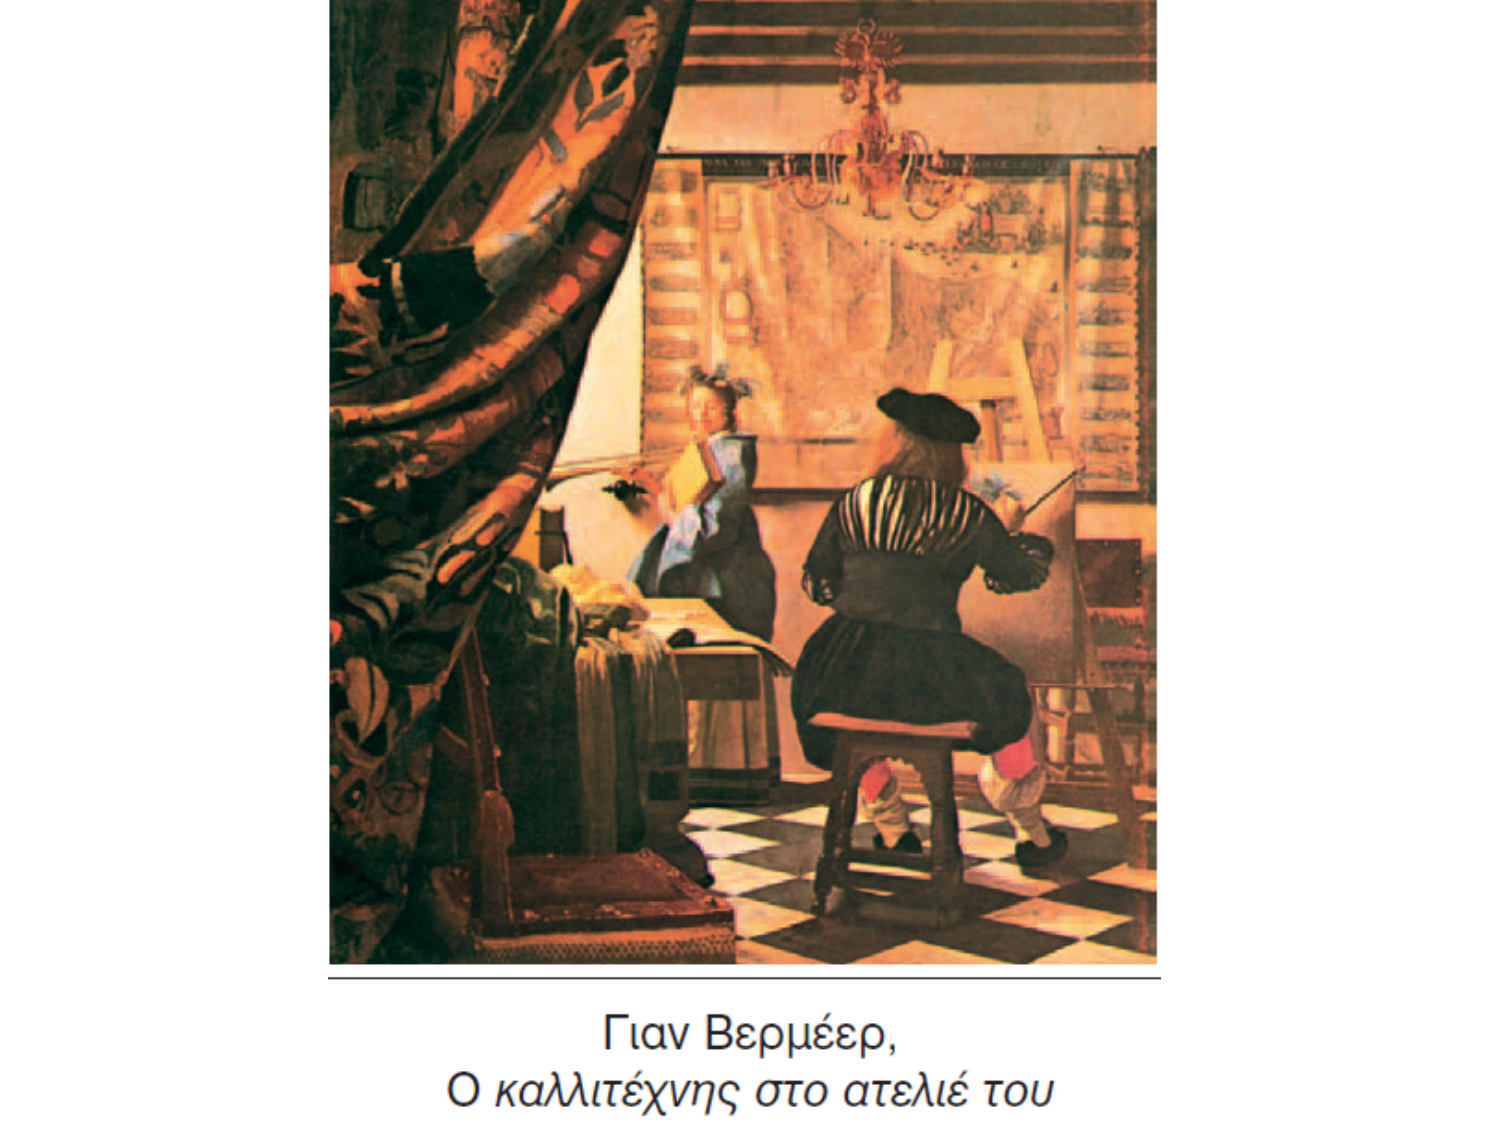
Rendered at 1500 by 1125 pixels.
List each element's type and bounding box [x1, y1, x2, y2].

list [327, 0, 1161, 1125]
